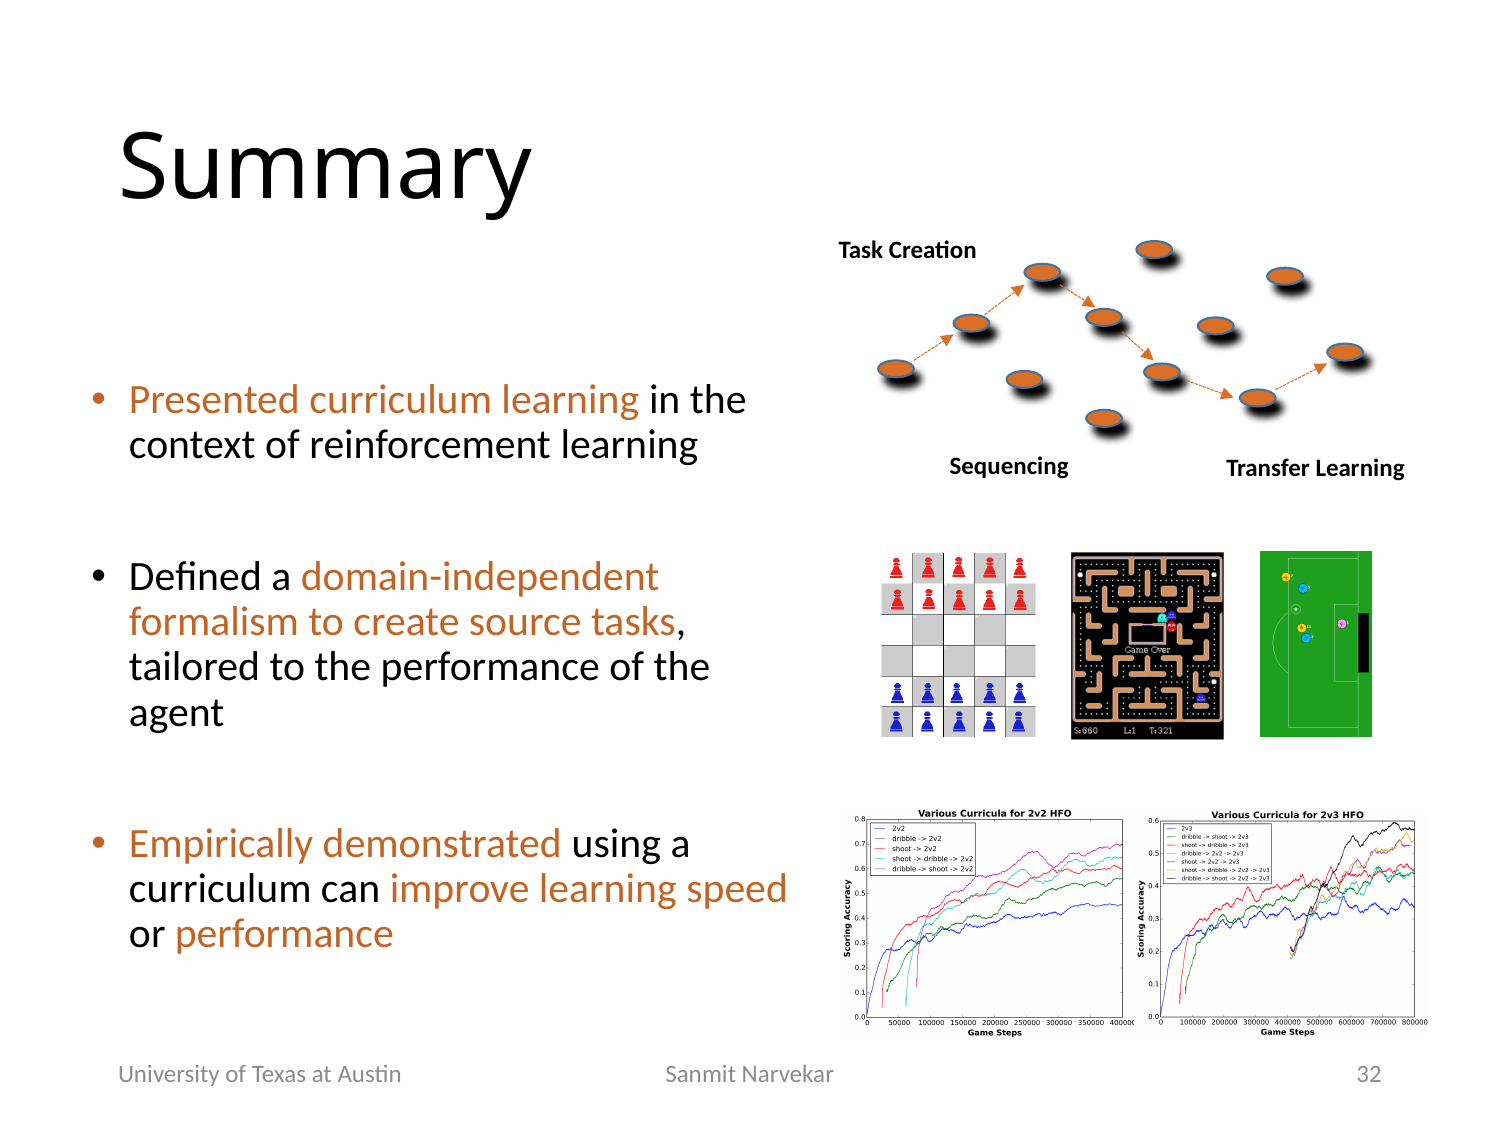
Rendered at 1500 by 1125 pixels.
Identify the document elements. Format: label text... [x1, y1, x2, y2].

title Summary [103, 59, 1397, 278]
list Presented curriculum learning in the context of reinforcement learning Defined a domain-independent formalism to create source tasks, tailored to the performance of the agent Empirically demonstrated using a curriculum can improve learning speed or performance [76, 299, 827, 1014]
slide_number University of Texas at Austin [103, 1042, 441, 1103]
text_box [879, 551, 1372, 740]
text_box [822, 225, 1422, 490]
footer Sanmit Narvekar [496, 1042, 1004, 1103]
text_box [839, 808, 1429, 1039]
slide_number 32 [1059, 1042, 1397, 1103]
